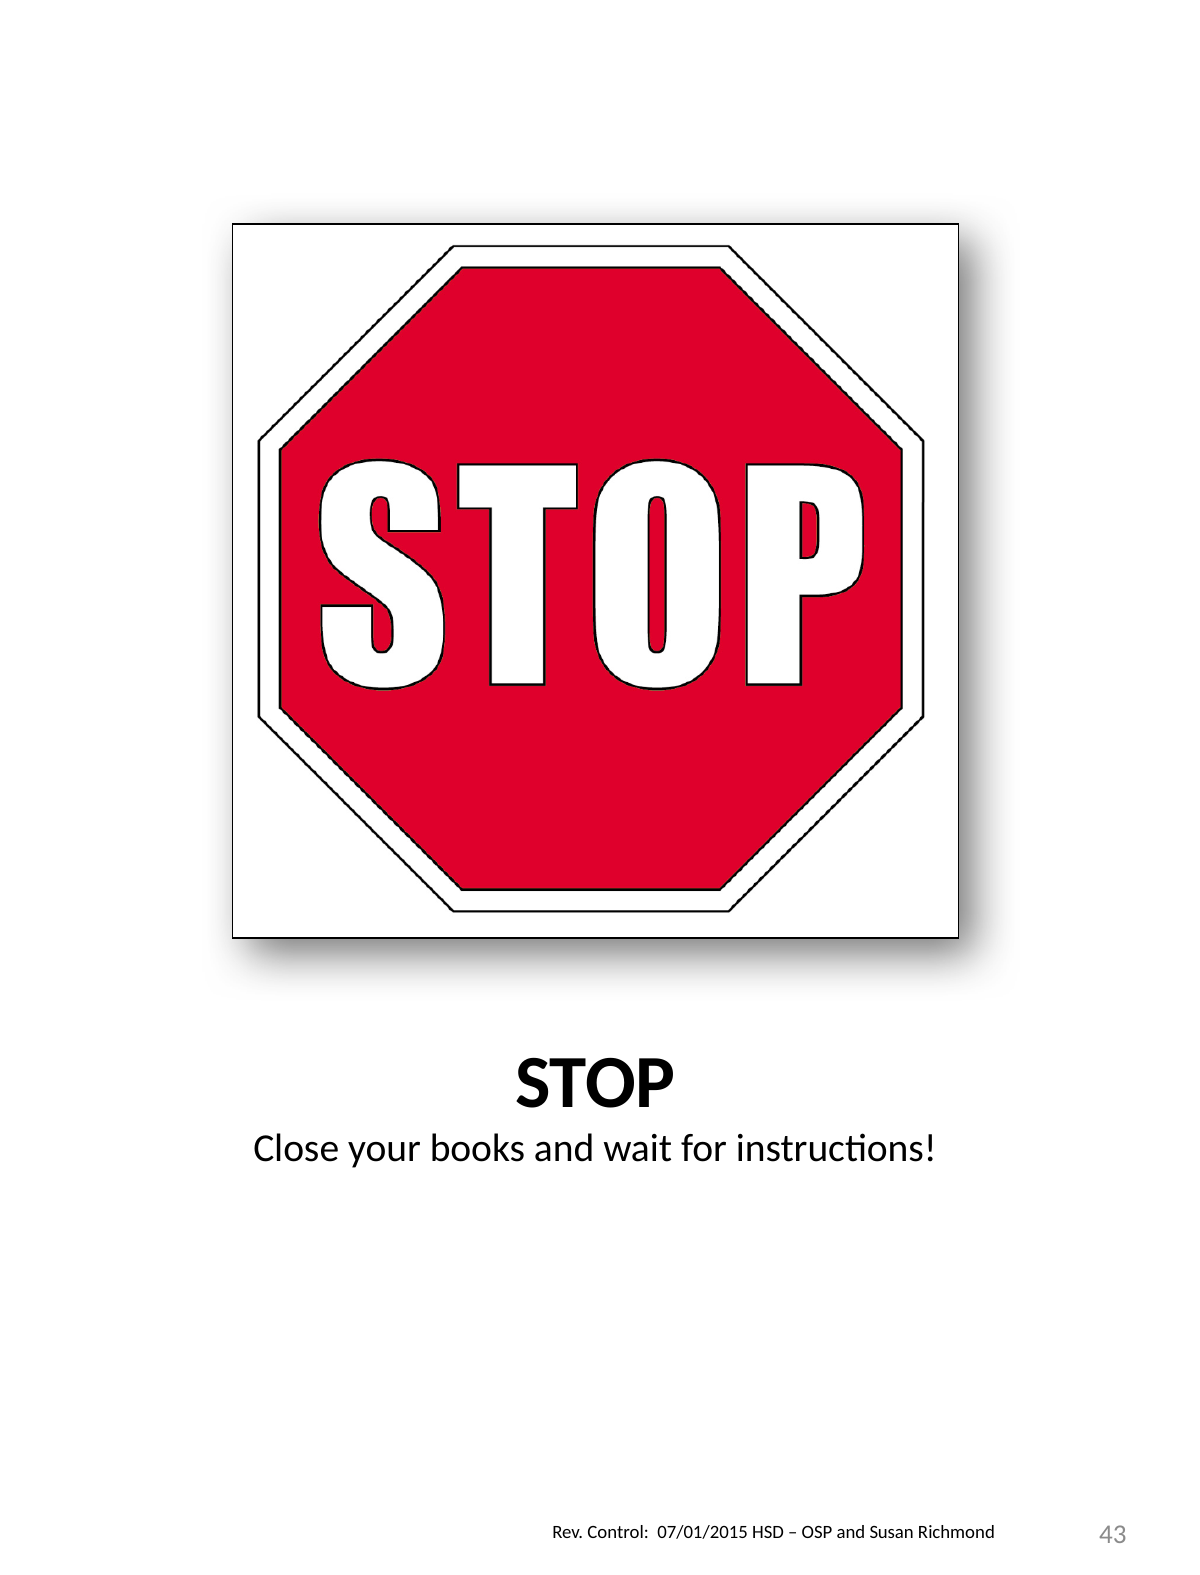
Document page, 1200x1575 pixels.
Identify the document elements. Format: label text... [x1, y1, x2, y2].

text_box STOP Close your books and wait for instructions! [101, 1024, 1090, 1178]
slide_number 43 [1012, 1491, 1143, 1575]
picture [232, 224, 958, 938]
